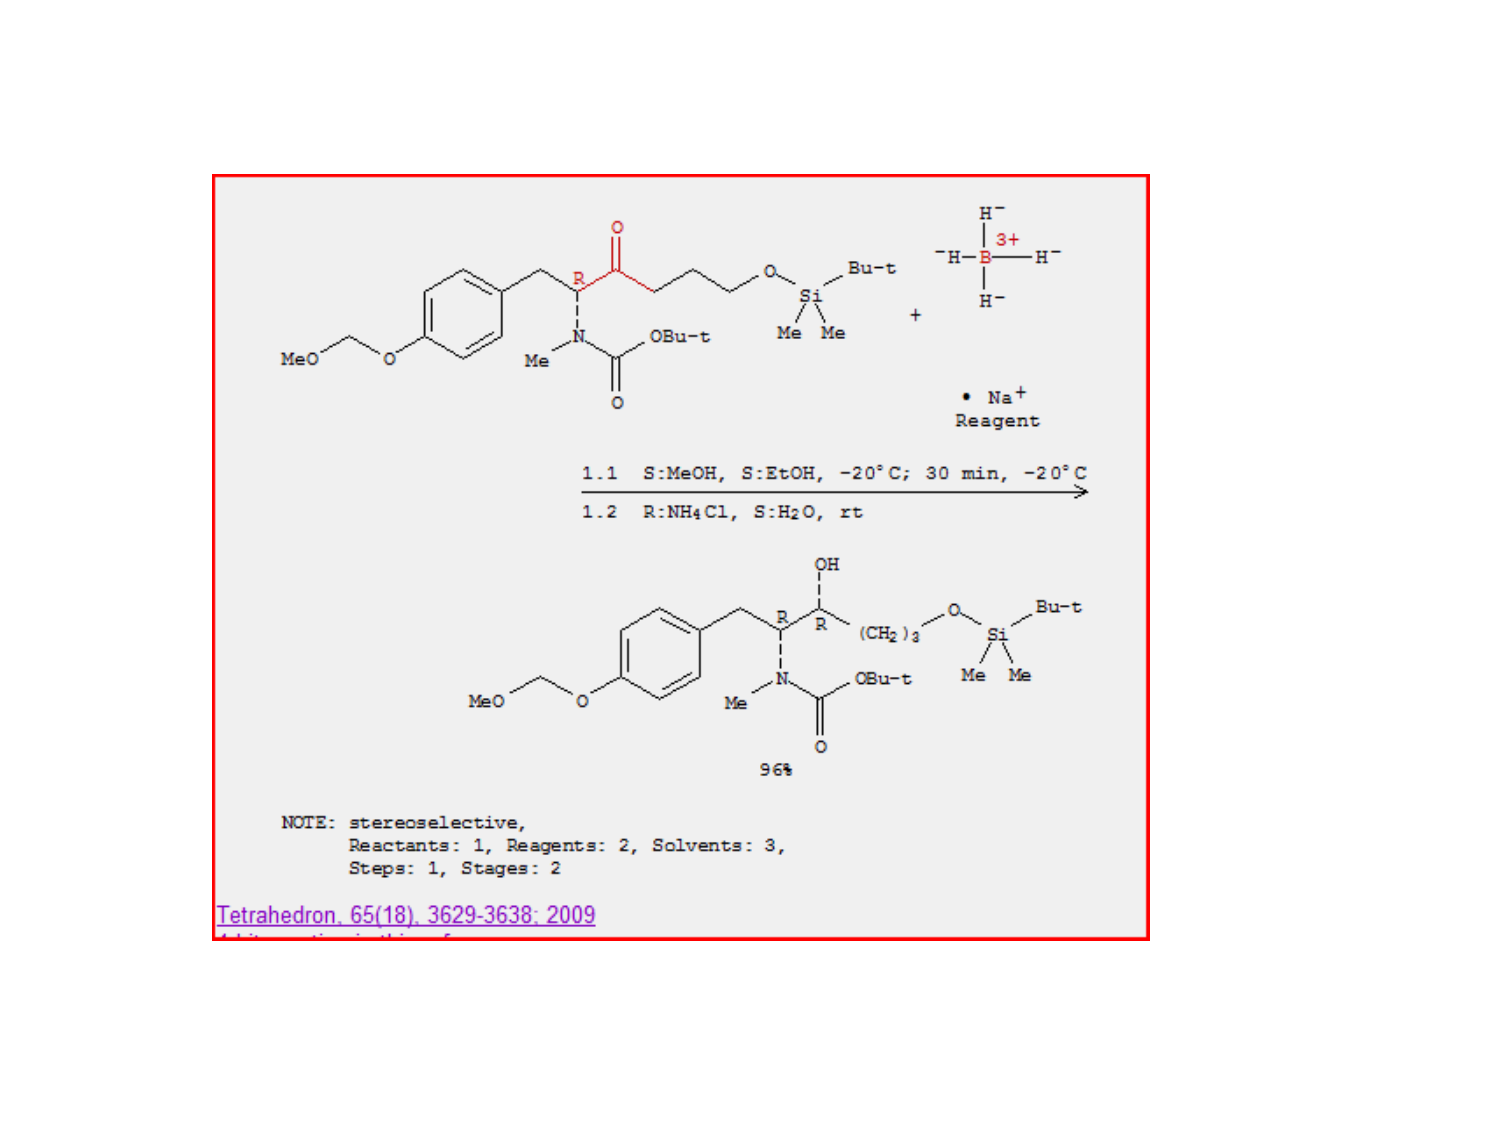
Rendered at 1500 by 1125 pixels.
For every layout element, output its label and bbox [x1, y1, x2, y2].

picture [212, 174, 1151, 941]
